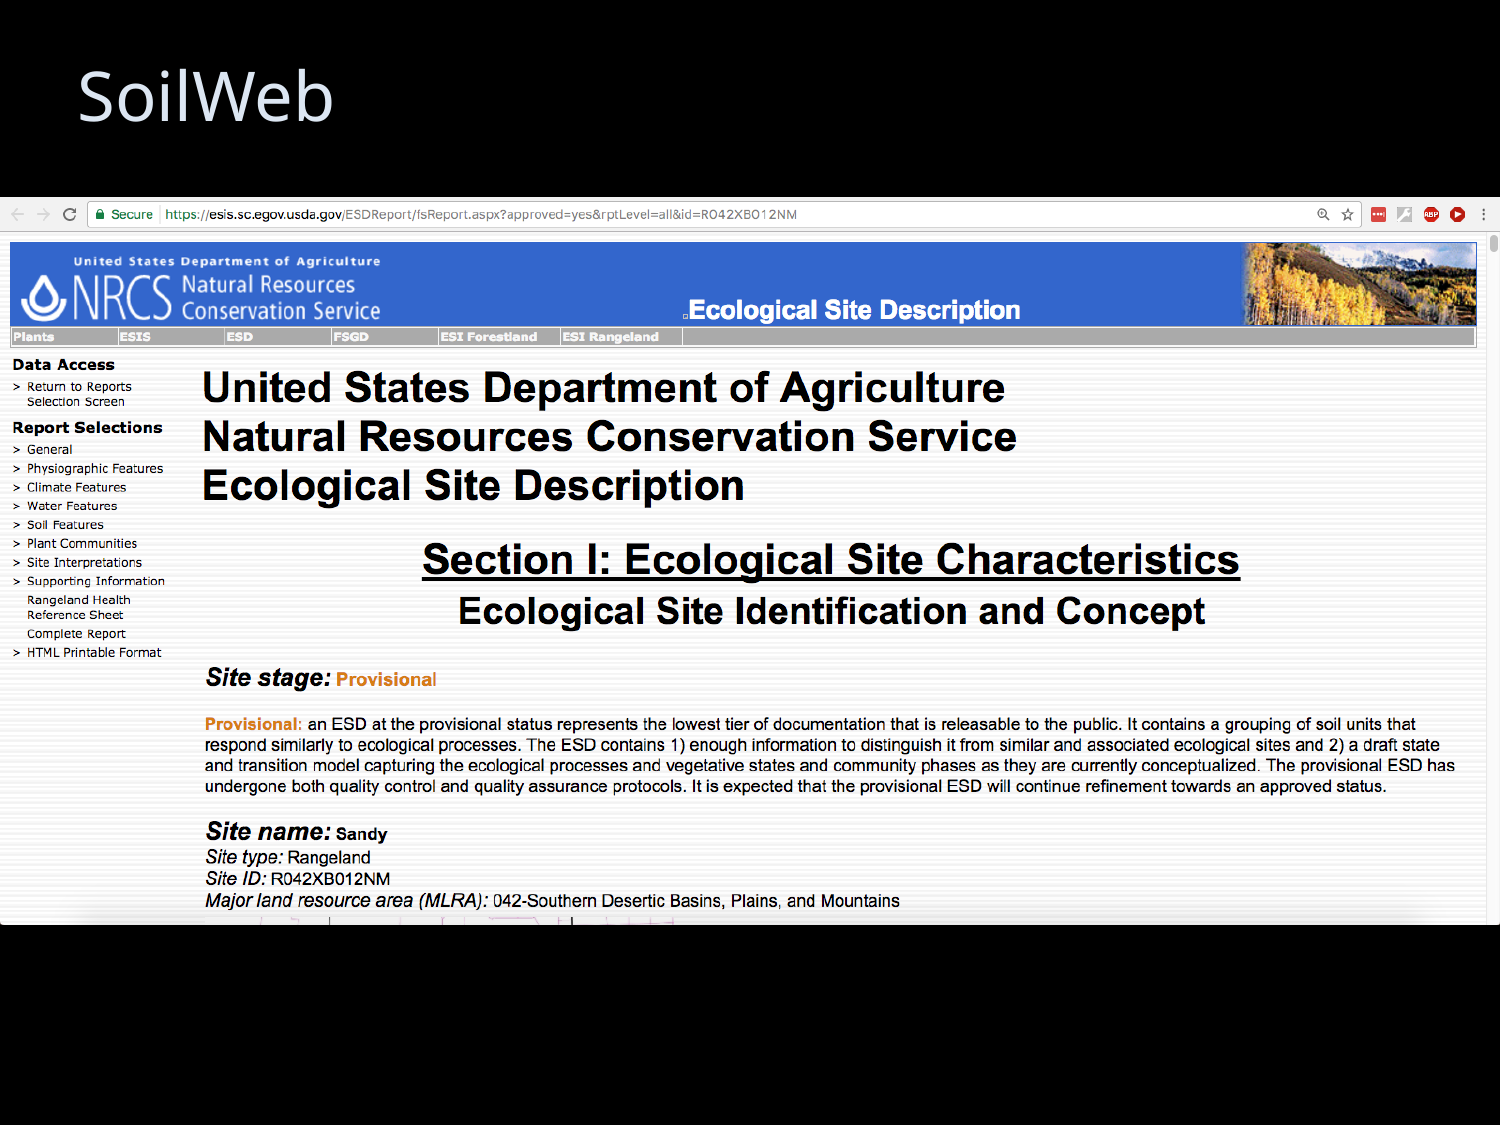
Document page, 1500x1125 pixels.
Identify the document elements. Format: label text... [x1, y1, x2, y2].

title SoilWeb [62, 0, 1500, 188]
picture [0, 197, 1500, 925]
